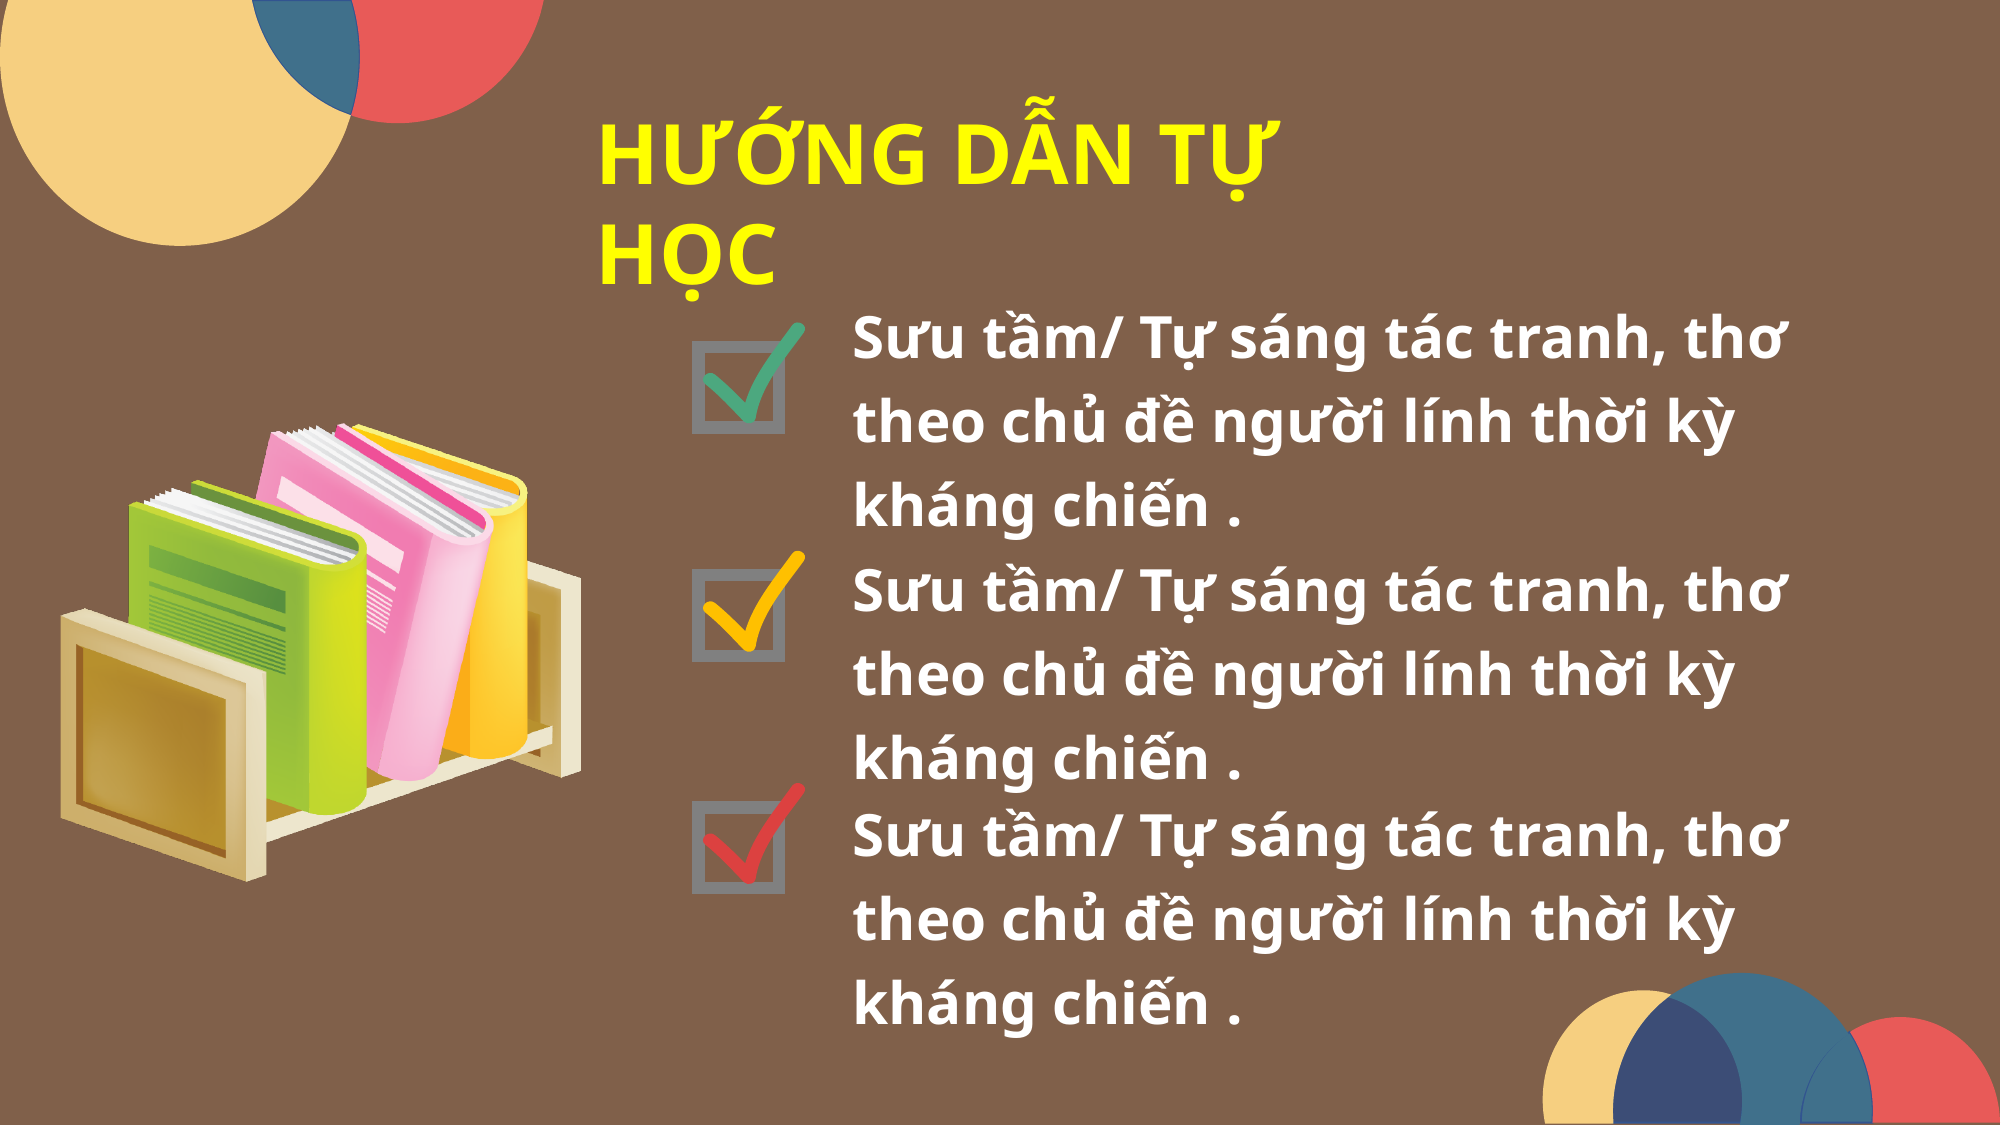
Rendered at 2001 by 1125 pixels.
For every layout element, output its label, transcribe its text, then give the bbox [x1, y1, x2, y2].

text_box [698, 318, 810, 428]
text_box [698, 546, 810, 657]
text_box Sưu tầm/ Tự sáng tác tranh, thơ theo chủ đề người lính thời kỳ kháng chiến . [837, 546, 1948, 776]
picture [60, 423, 581, 882]
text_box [698, 778, 810, 889]
text_box HƯỚNG DẪN TỰ HỌC [580, 93, 1425, 309]
text_box Sưu tầm/ Tự sáng tác tranh, thơ theo chủ đề người lính thời kỳ kháng chiến . [837, 278, 1948, 546]
text_box Sưu tầm/ Tự sáng tác tranh, thơ theo chủ đề người lính thời kỳ kháng chiến . [837, 776, 1948, 1044]
